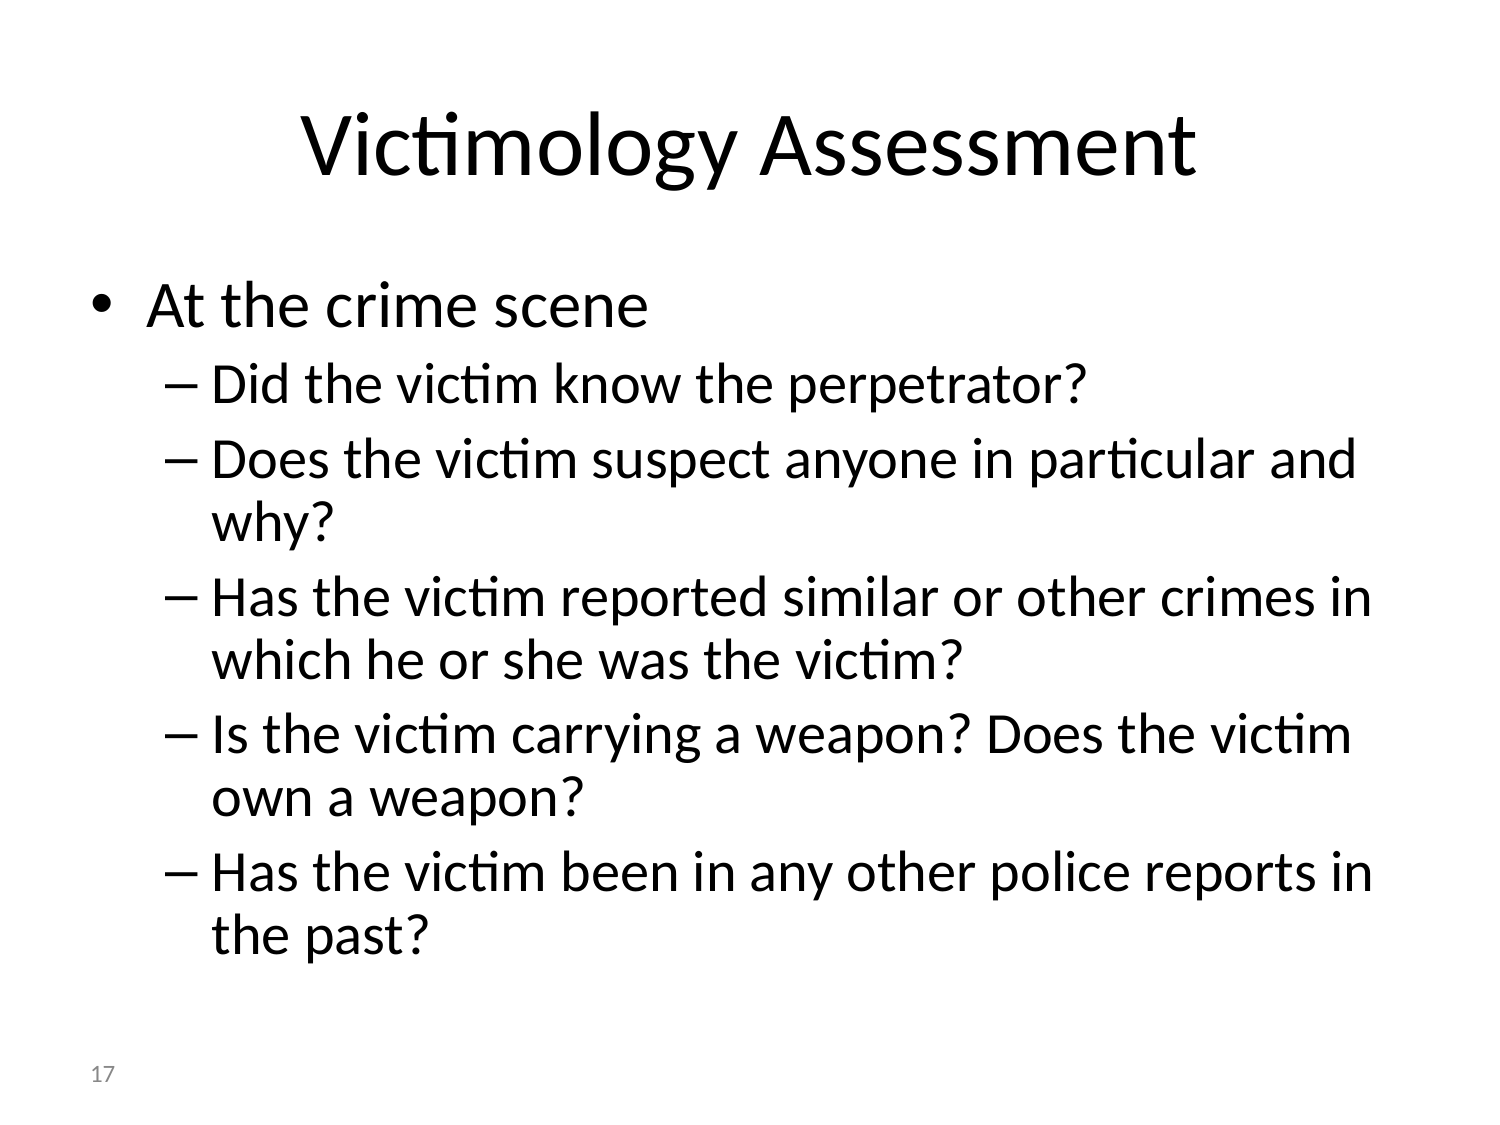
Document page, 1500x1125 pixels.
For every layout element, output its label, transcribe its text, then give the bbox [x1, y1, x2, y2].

slide_number 17 [75, 1042, 425, 1103]
title Victimology Assessment [75, 45, 1425, 233]
list At the crime scene Did the victim know the perpetrator? Does the victim suspect anyone in particular and why? Has the victim reported similar or other crimes in which he or she was the victim? Is the victim carrying a weapon? Does the victim own a weapon? Has the victim been in any other police reports in the past? [75, 262, 1425, 1005]
